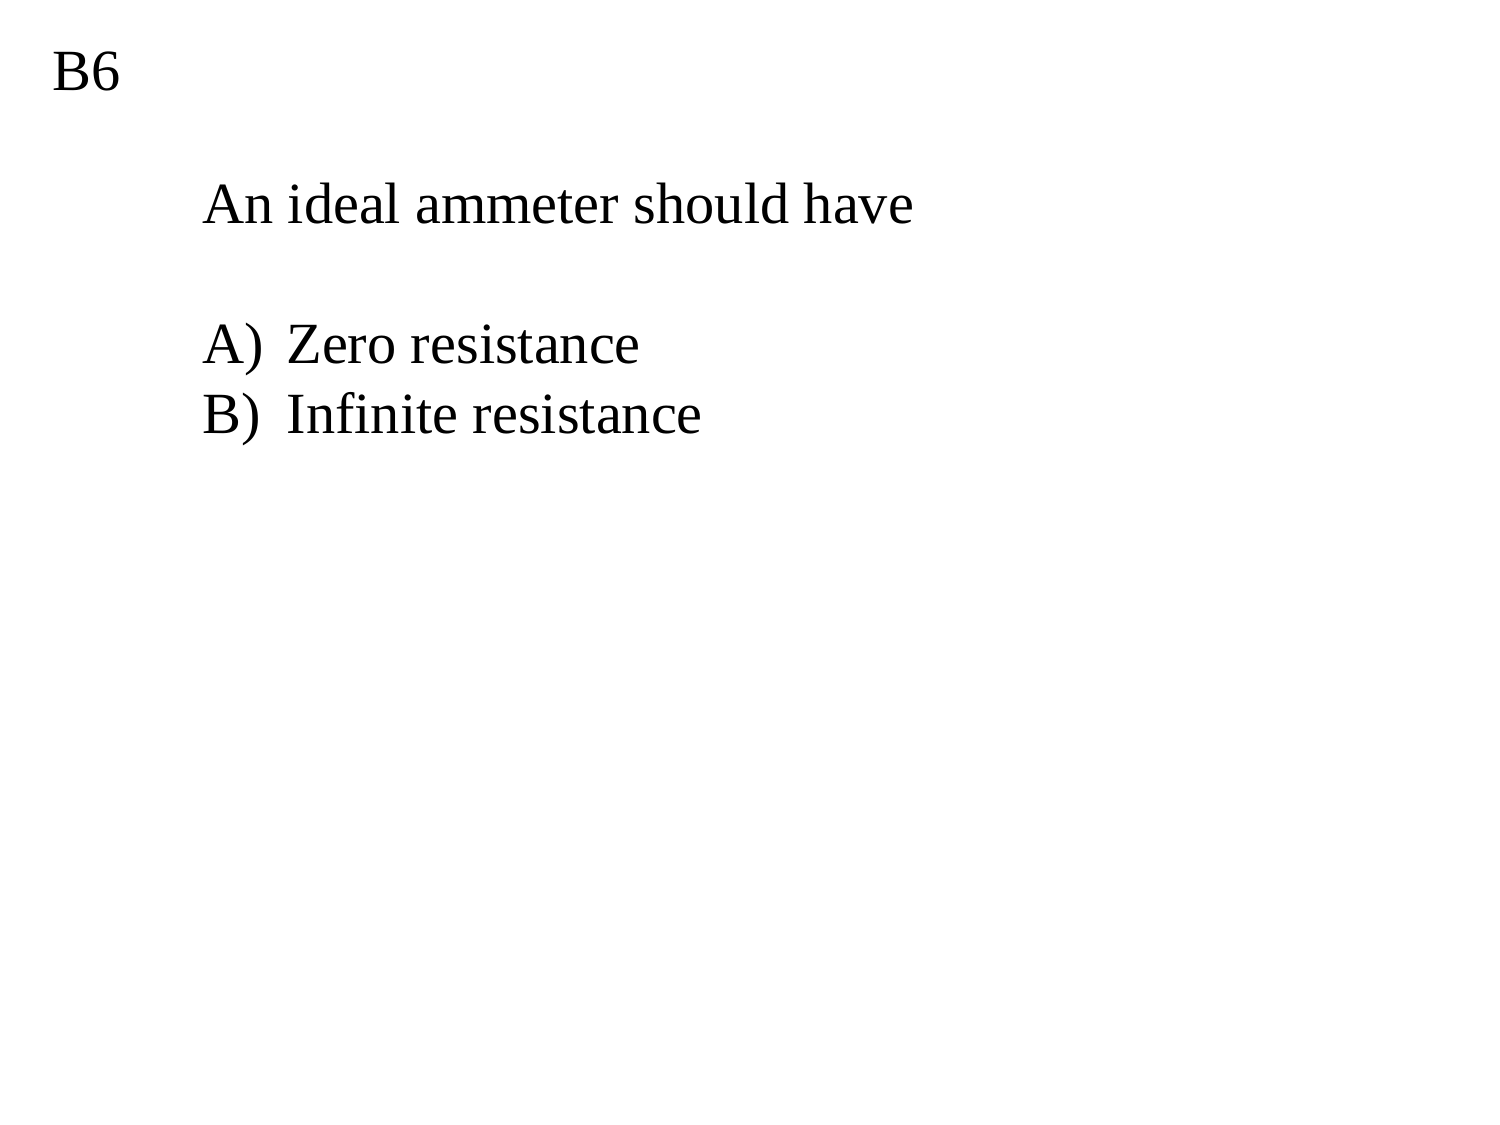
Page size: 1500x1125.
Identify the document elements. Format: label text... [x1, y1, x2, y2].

text_box B6 [38, 24, 136, 110]
text_box An ideal ammeter should have Zero resistance Infinite resistance [187, 87, 1338, 453]
